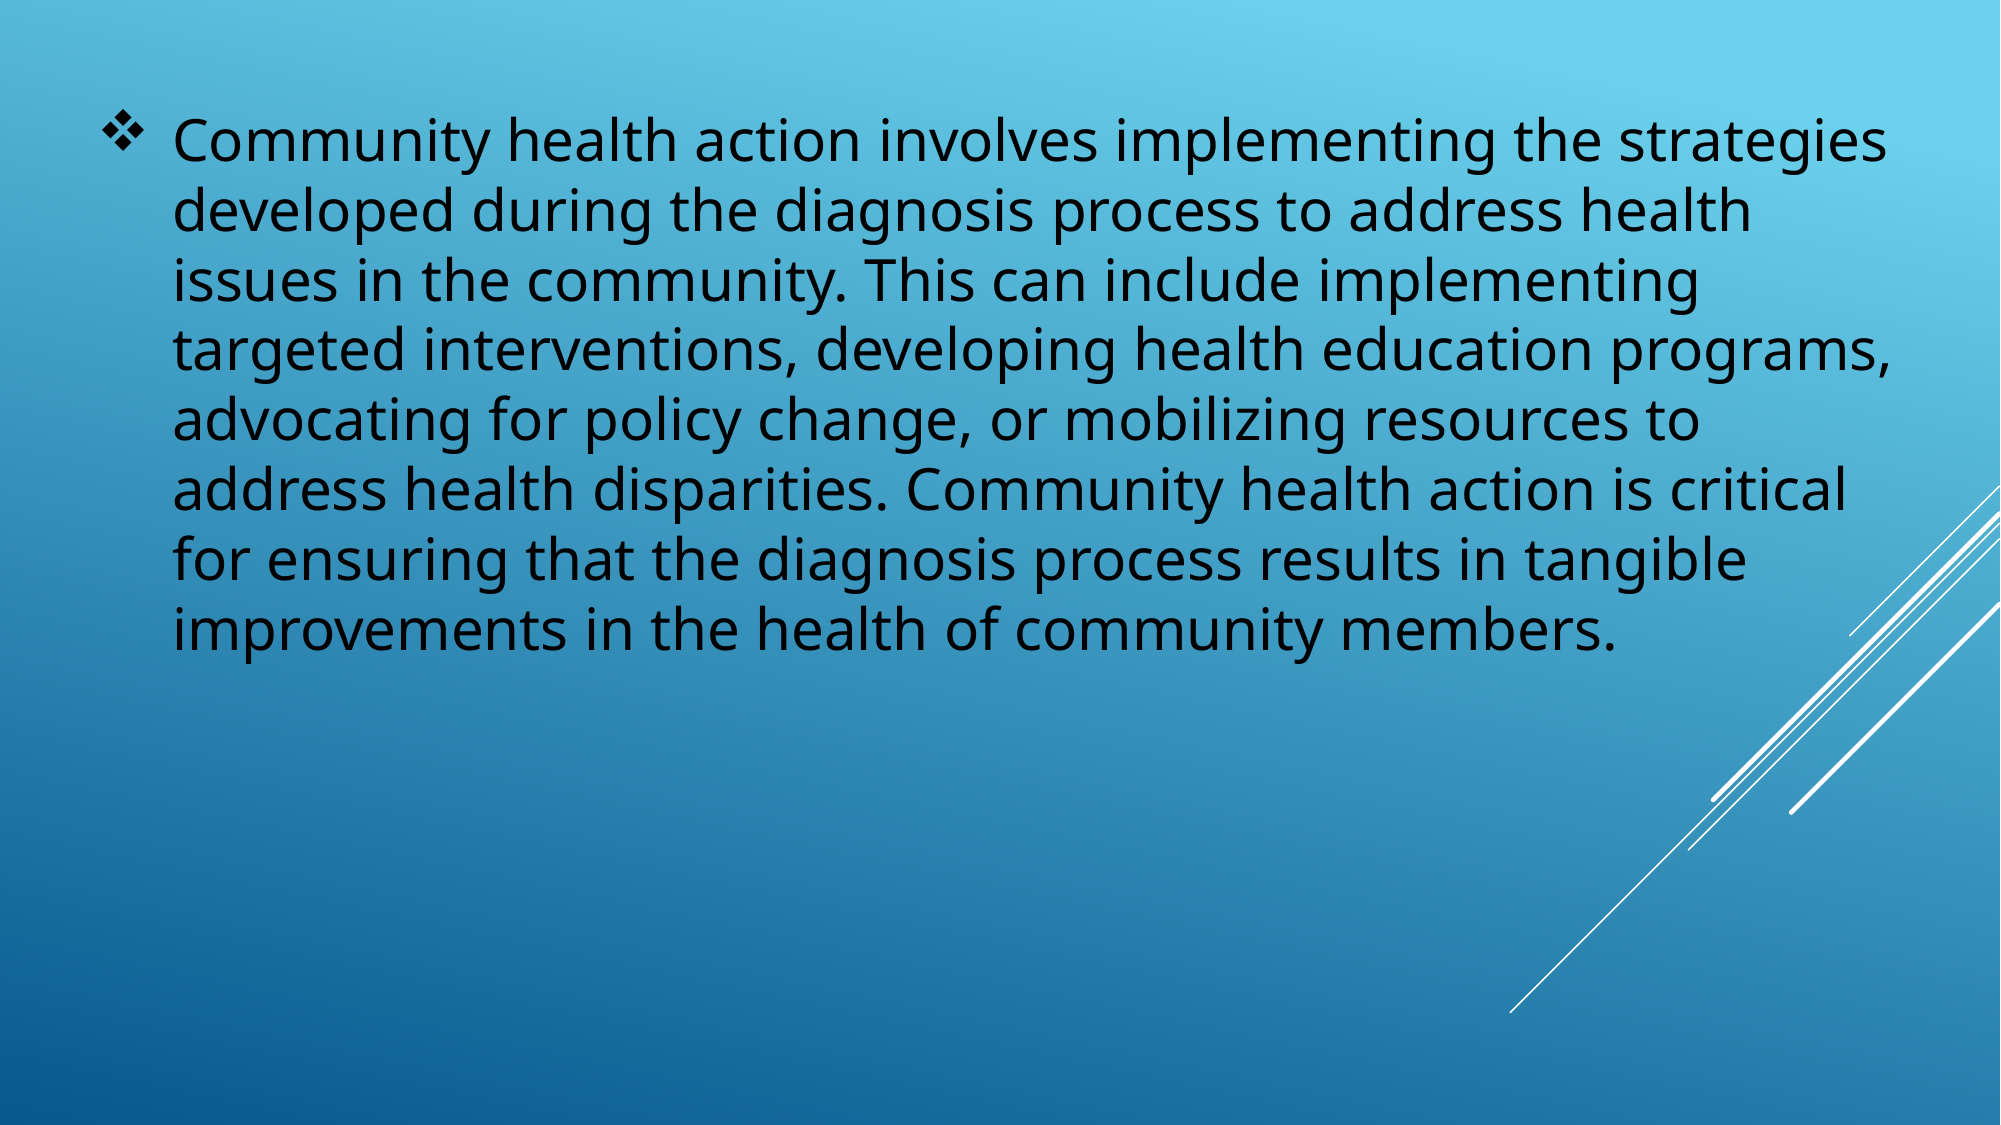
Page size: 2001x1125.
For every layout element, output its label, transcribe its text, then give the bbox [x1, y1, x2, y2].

text_box Community health action involves implementing the strategies developed during the diagnosis process to address health issues in the community. This can include implementing targeted interventions, developing health education programs, advocating for policy change, or mobilizing resources to address health disparities. Community health action is critical for ensuring that the diagnosis process results in tangible improvements in the health of community members. [82, 95, 1948, 670]
